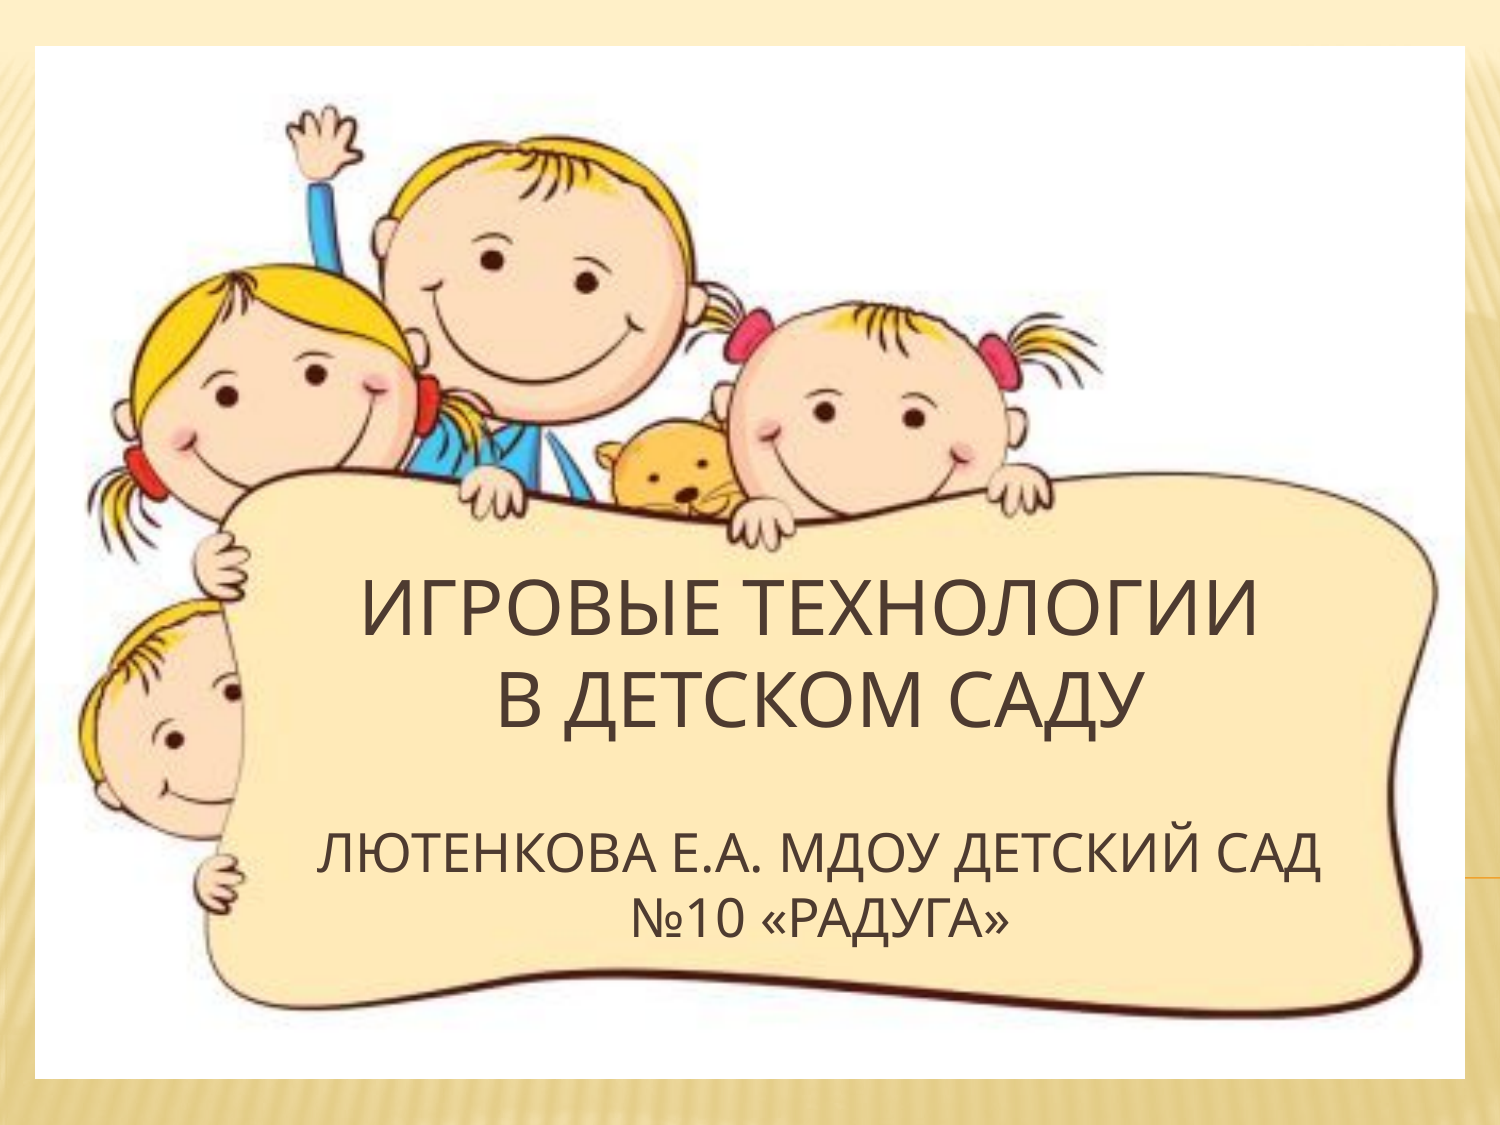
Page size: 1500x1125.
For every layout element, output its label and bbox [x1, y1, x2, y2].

picture [34, 46, 1466, 1079]
